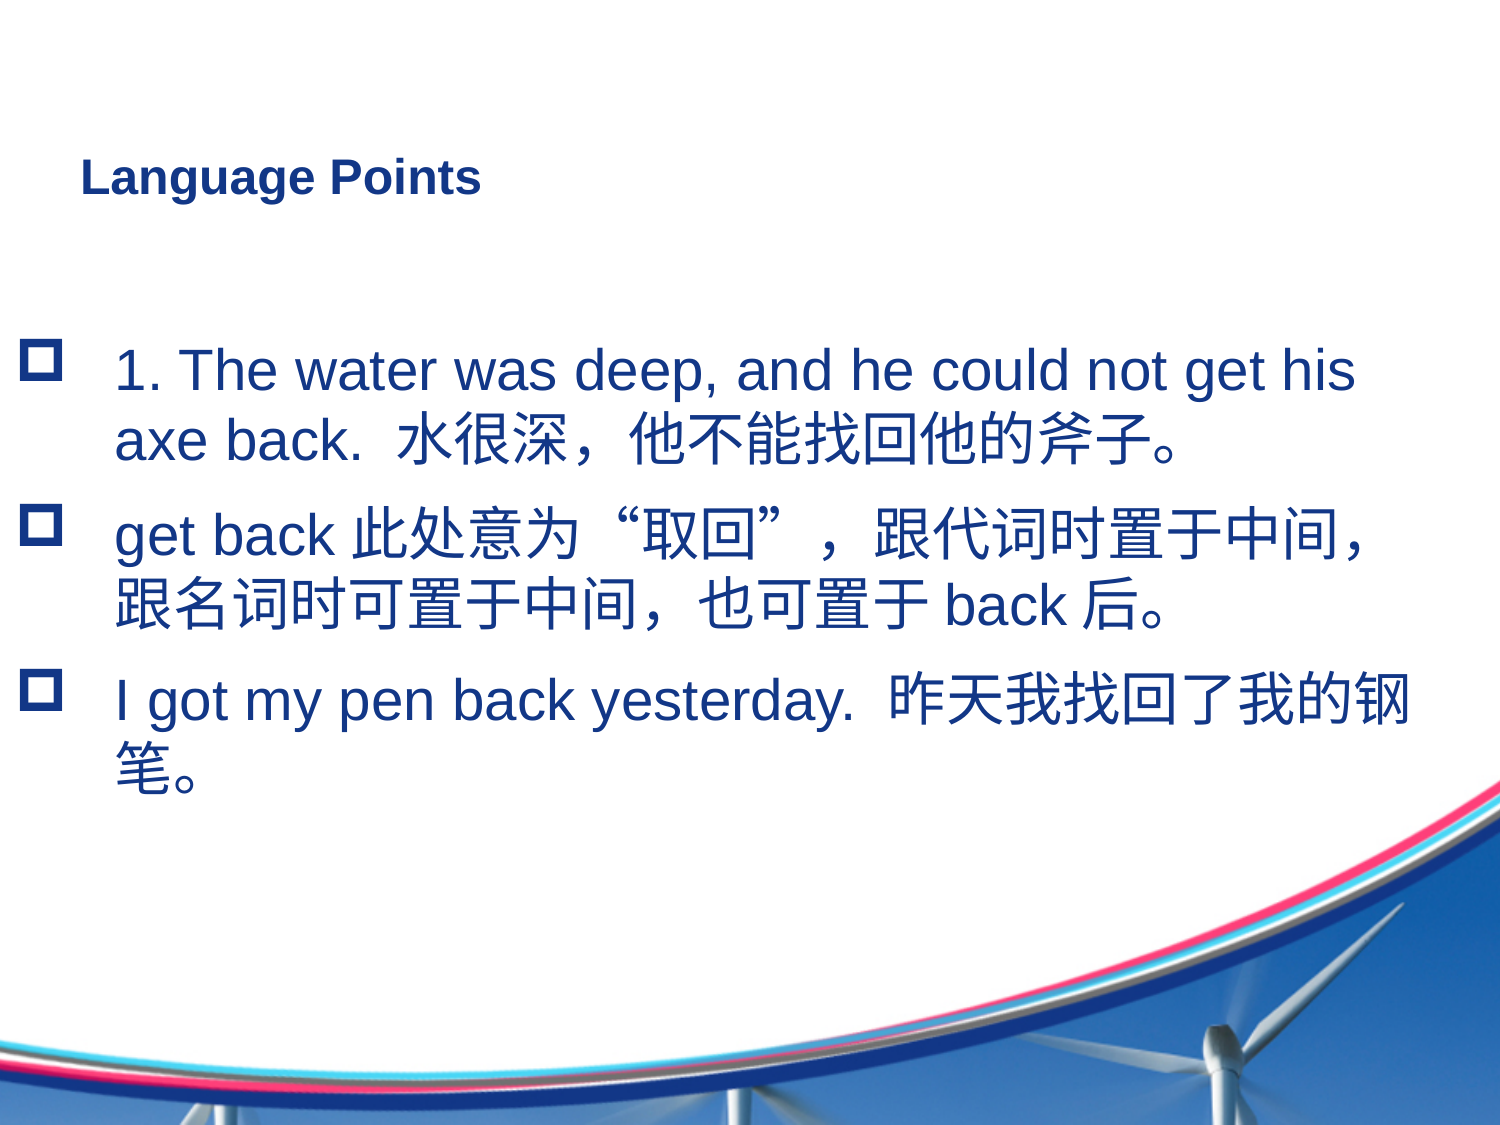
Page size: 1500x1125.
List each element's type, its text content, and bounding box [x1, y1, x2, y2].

list 1. The water was deep, and he could not get his axe back. 水很深，他不能找回他的斧子。 get back此处意为“取回”，跟代词时置于中间，跟名词时可置于中间，也可置于back后。 I got my pen back yesterday. 昨天我找回了我的钢笔。 [0, 324, 1471, 1000]
title Language Points [64, 54, 1340, 295]
picture [0, 0, 1500, 1125]
